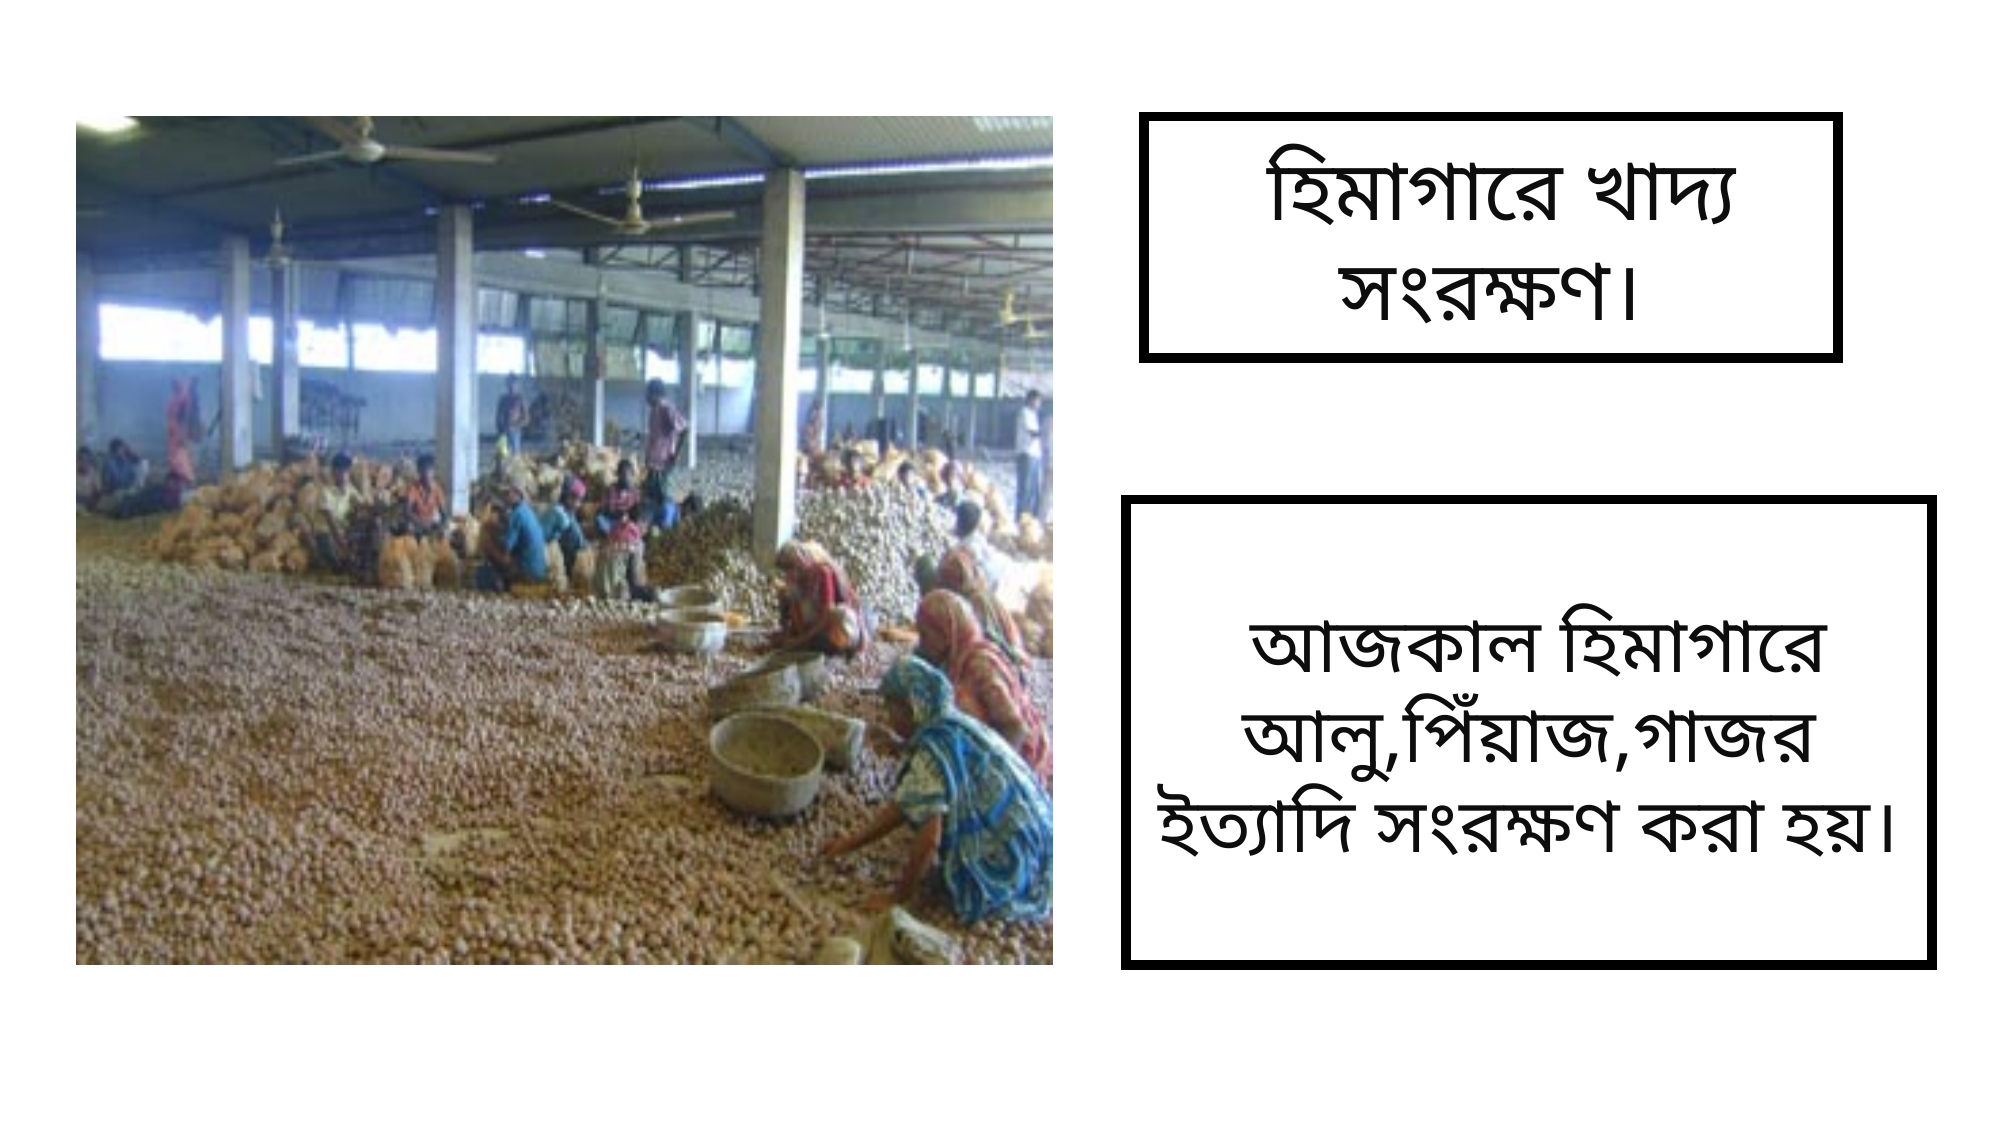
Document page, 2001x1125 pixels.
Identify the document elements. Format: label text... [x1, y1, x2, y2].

text_box হিমাগারে খাদ্য সংরক্ষণ। [1143, 115, 1839, 359]
picture [76, 116, 1053, 965]
text_box আজকাল হিমাগারে আলু,পিঁয়াজ,গাজর ইত্যাদি সংরক্ষণ করা হয়। [1125, 498, 1933, 966]
